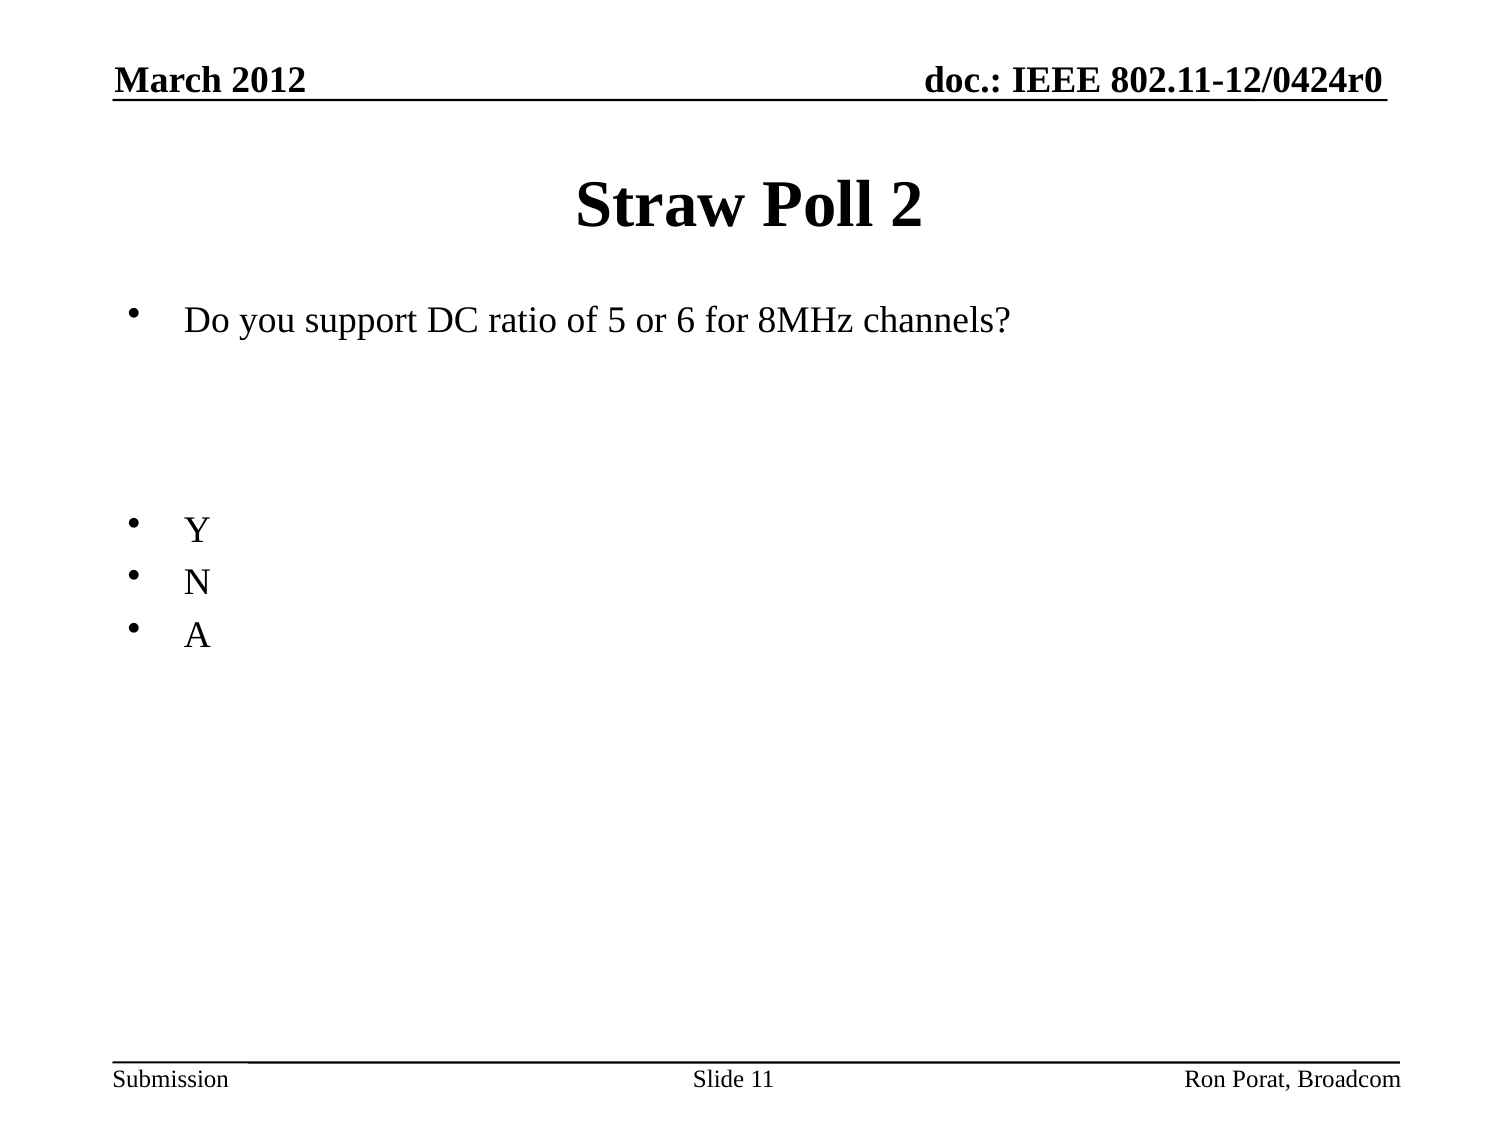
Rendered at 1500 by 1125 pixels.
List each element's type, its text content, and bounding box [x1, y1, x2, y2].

title Straw Poll 2 [112, 112, 1388, 287]
footer Ron Porat, Broadcom [1181, 1061, 1402, 1093]
text_box Slide 11 [692, 1062, 775, 1093]
list Do you support DC ratio of 5 or 6 for 8MHz channels? Y N A [112, 287, 1388, 1038]
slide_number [114, 54, 309, 101]
